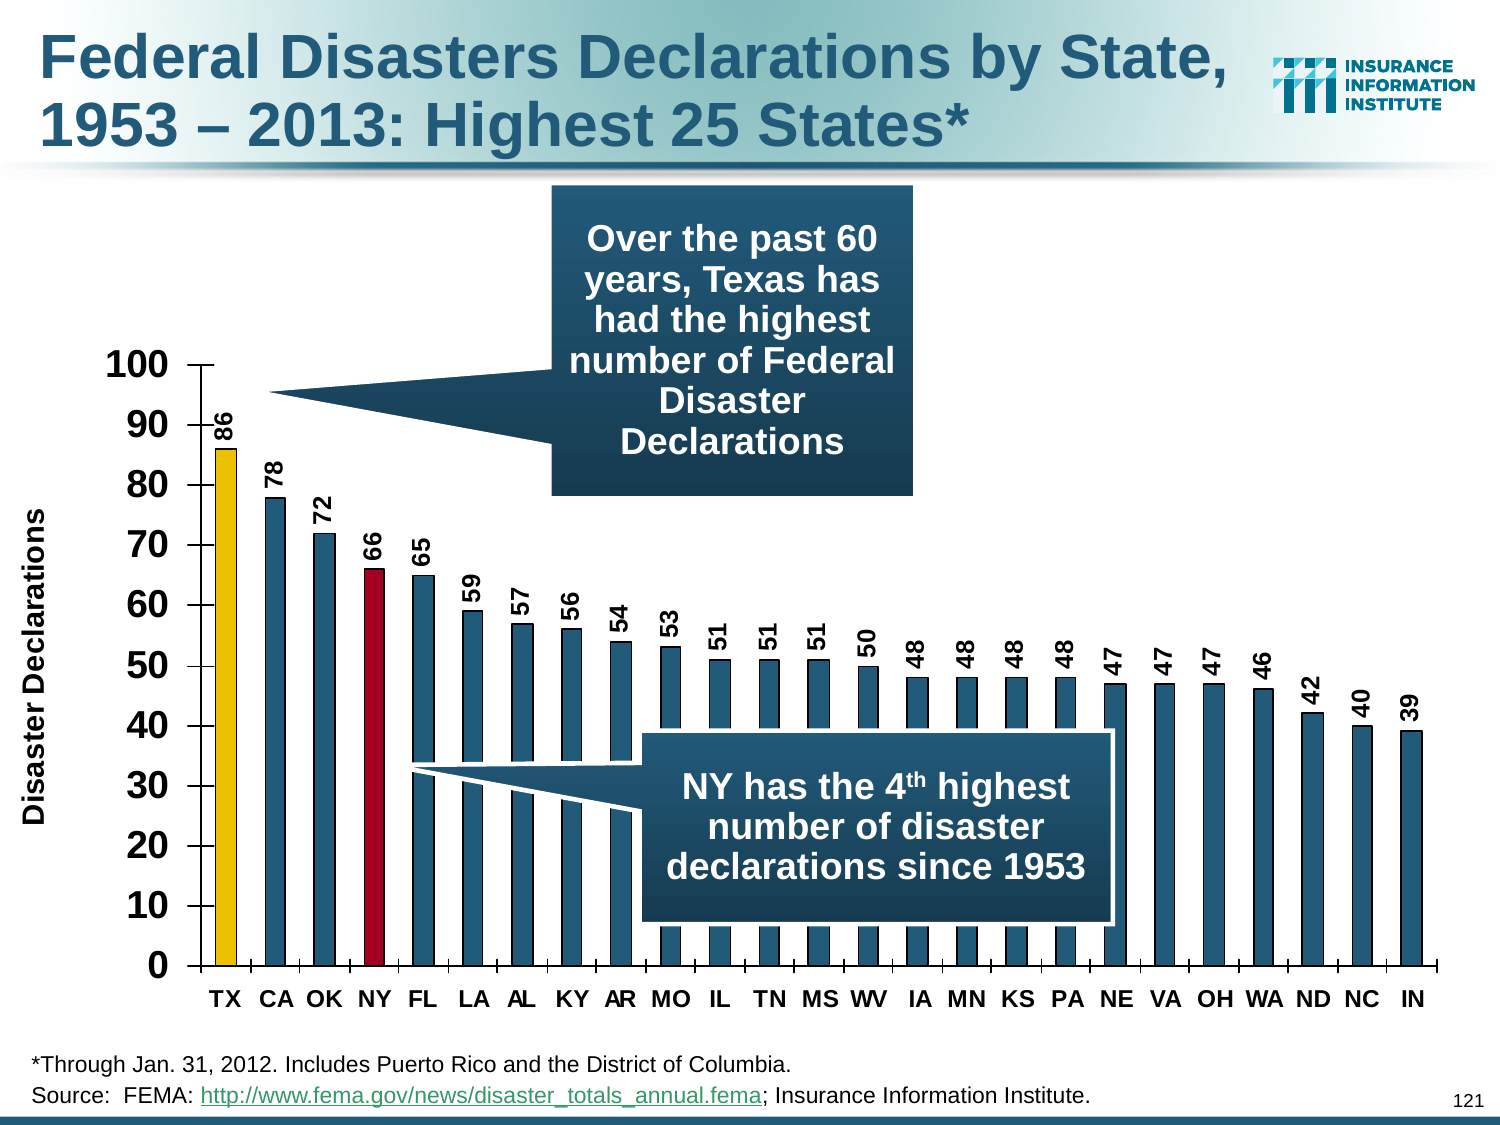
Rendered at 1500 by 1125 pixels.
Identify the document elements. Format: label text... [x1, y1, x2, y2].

picture [0, 0, 1500, 189]
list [1, 298, 1500, 1078]
text_box *Through Jan. 31, 2012. Includes Puerto Rico and the District of Columbia. Source: FEMA: http://www.fema.gov/news/disaster_totals_annual.fema; Insurance Information Institute. [16, 1085, 1496, 1115]
text_box Over the past 60 years, Texas has had the highest number of Federal Disaster Declarations [549, 183, 916, 297]
title Federal Disasters Declarations by State, 1953 – 2013: Highest 25 States* [24, 0, 1451, 168]
